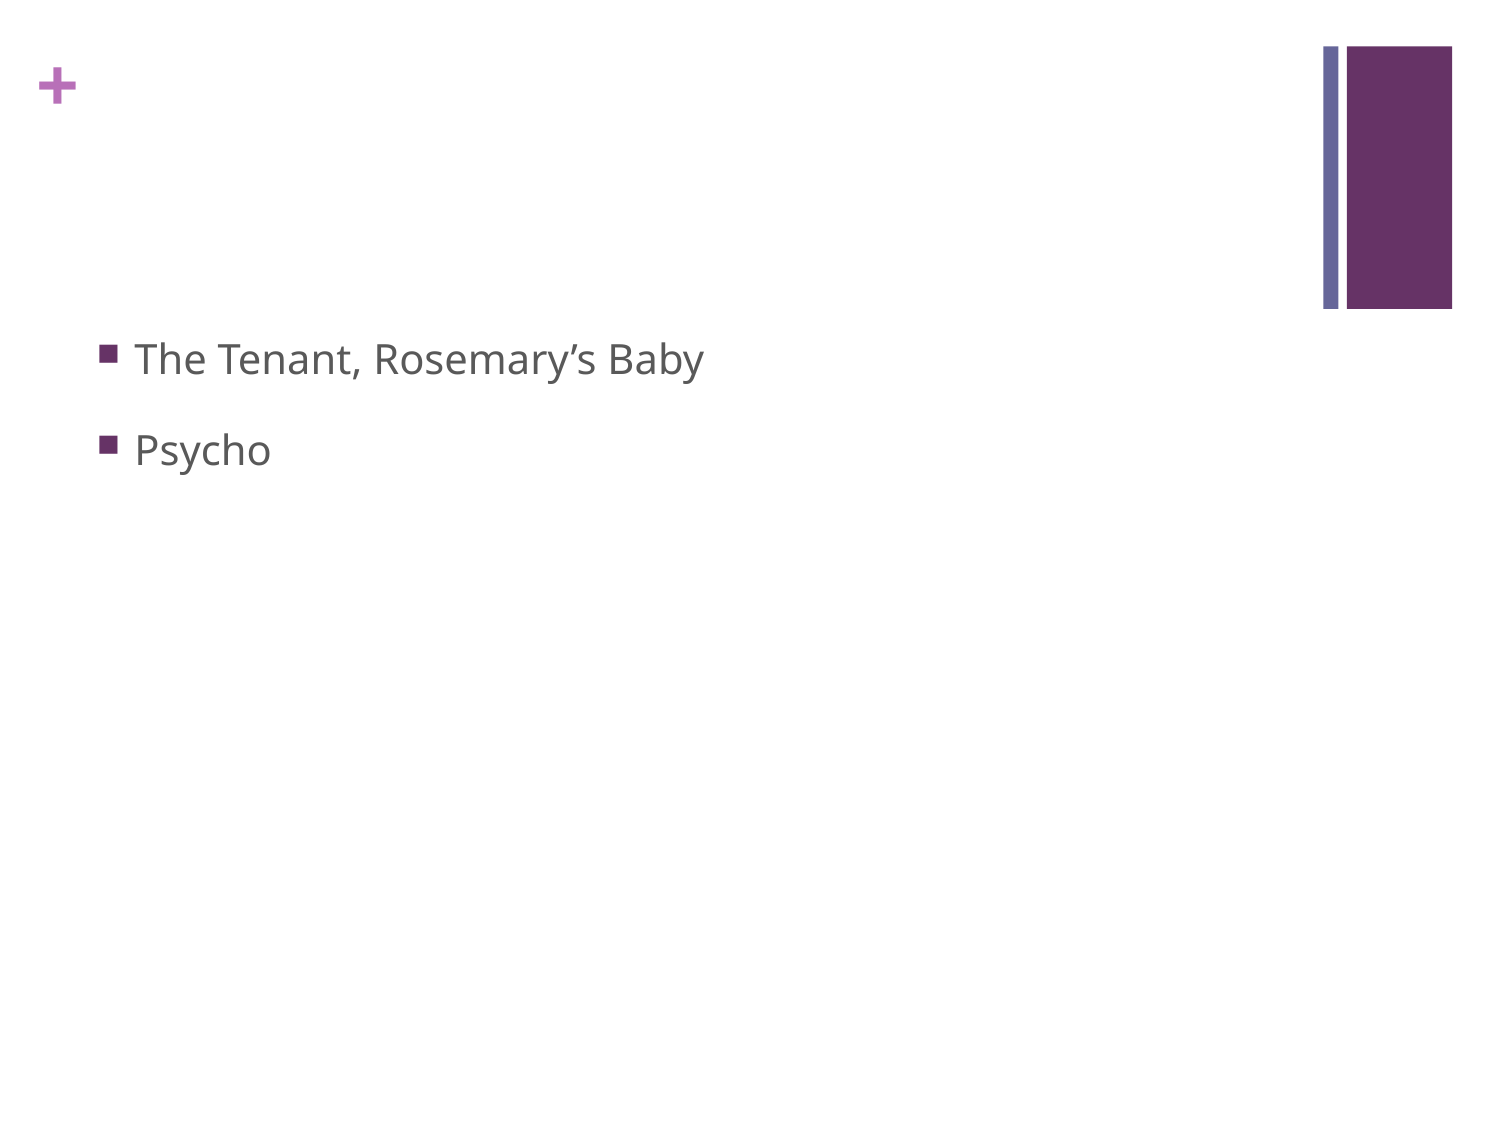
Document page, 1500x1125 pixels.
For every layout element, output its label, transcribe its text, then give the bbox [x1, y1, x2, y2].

list The Tenant, Rosemary’s Baby Psycho [81, 324, 1322, 1005]
